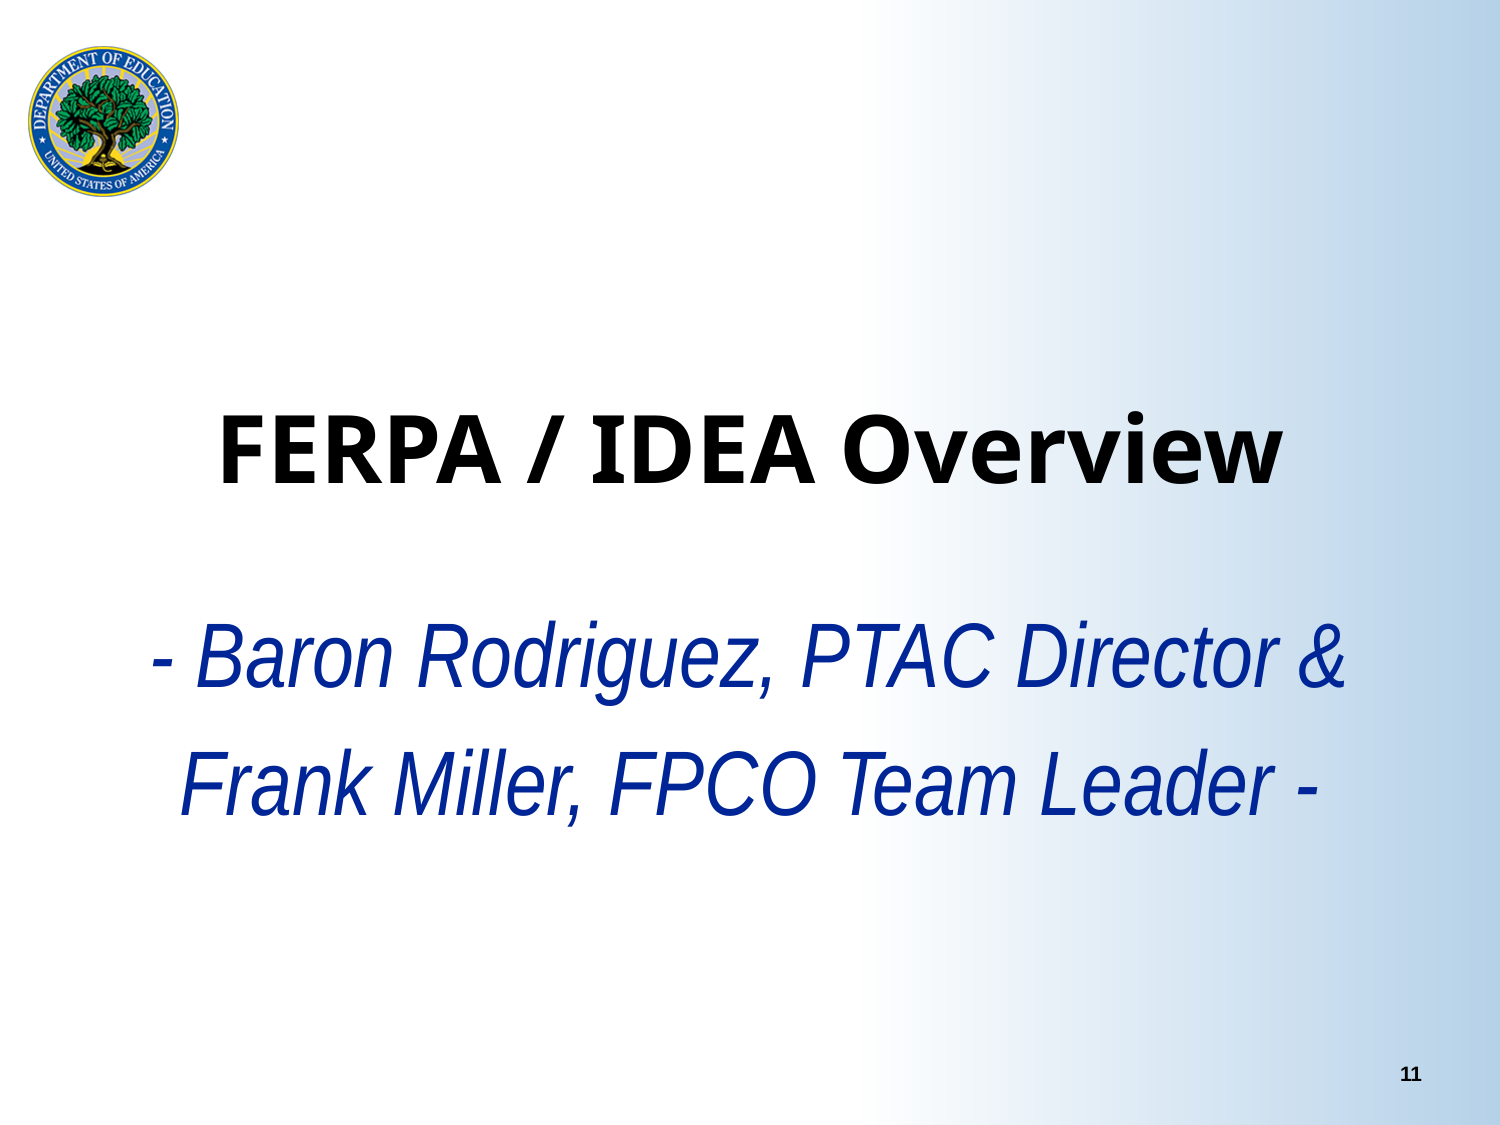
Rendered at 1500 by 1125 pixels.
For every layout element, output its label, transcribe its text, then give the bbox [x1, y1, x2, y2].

subtitle - Baron Rodriguez, PTAC Director & Frank Miller, FPCO Team Leader - [124, 587, 1376, 739]
slide_number 11 [1363, 1042, 1437, 1103]
picture [28, 46, 179, 197]
title FERPA / IDEA Overview [200, 324, 1300, 567]
